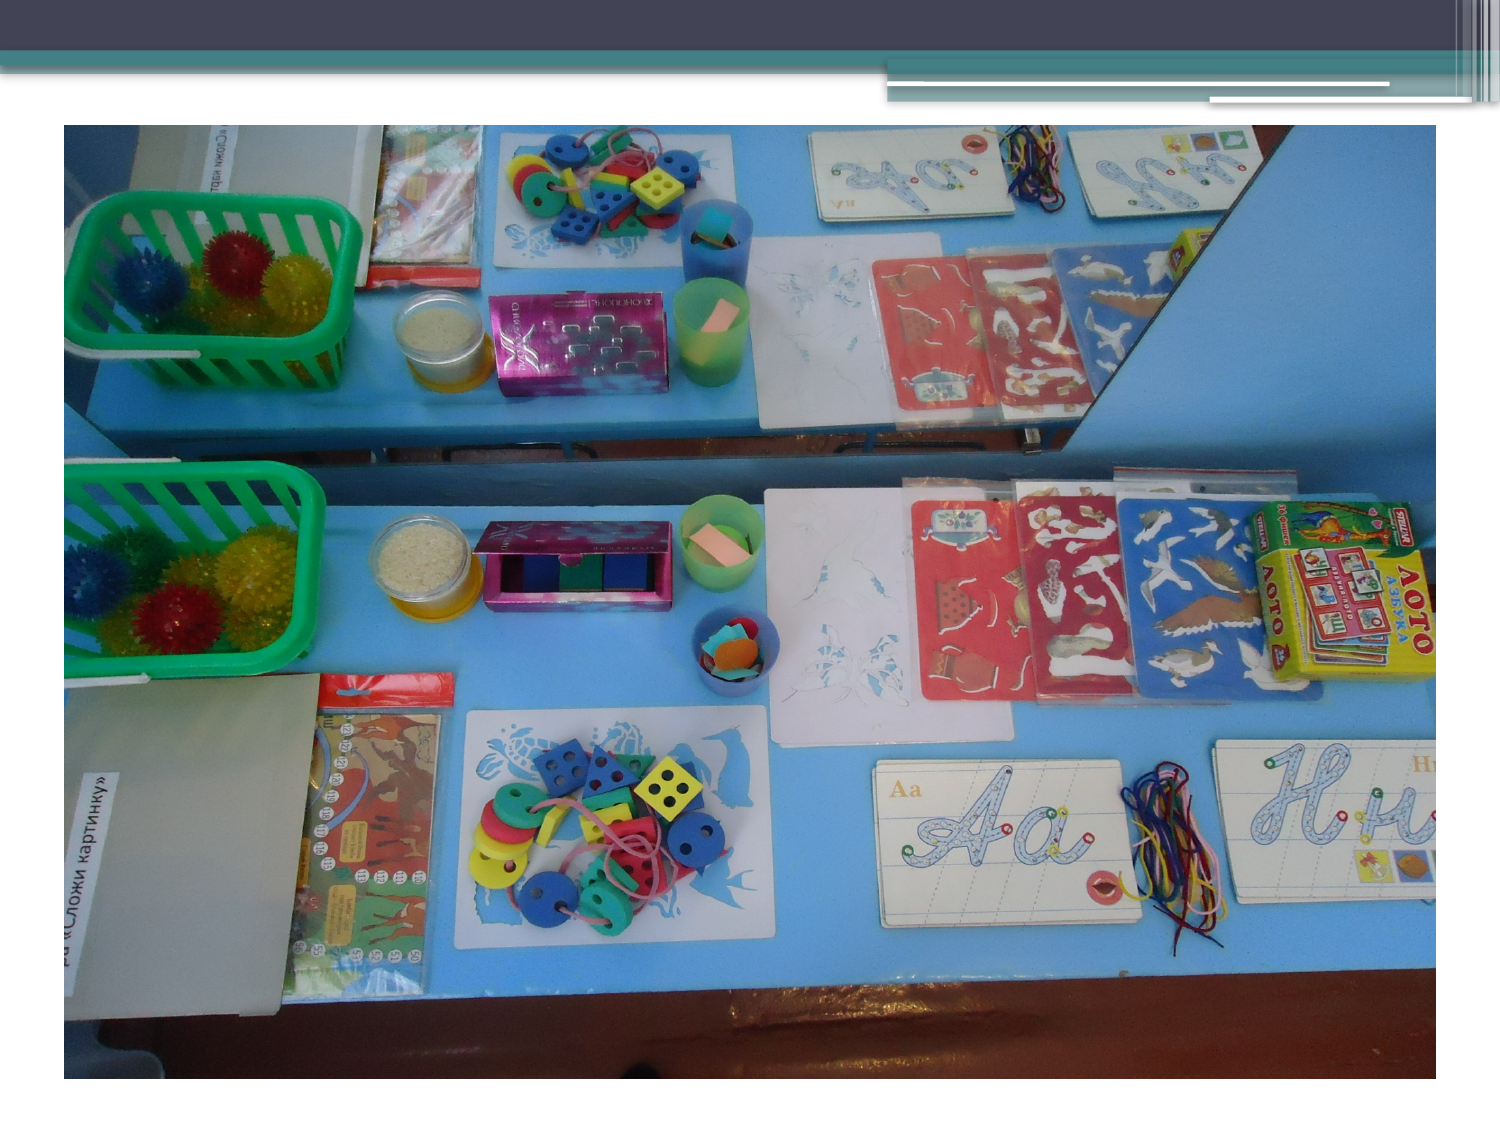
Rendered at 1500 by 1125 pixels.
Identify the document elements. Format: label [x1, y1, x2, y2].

list [64, 125, 1436, 1079]
